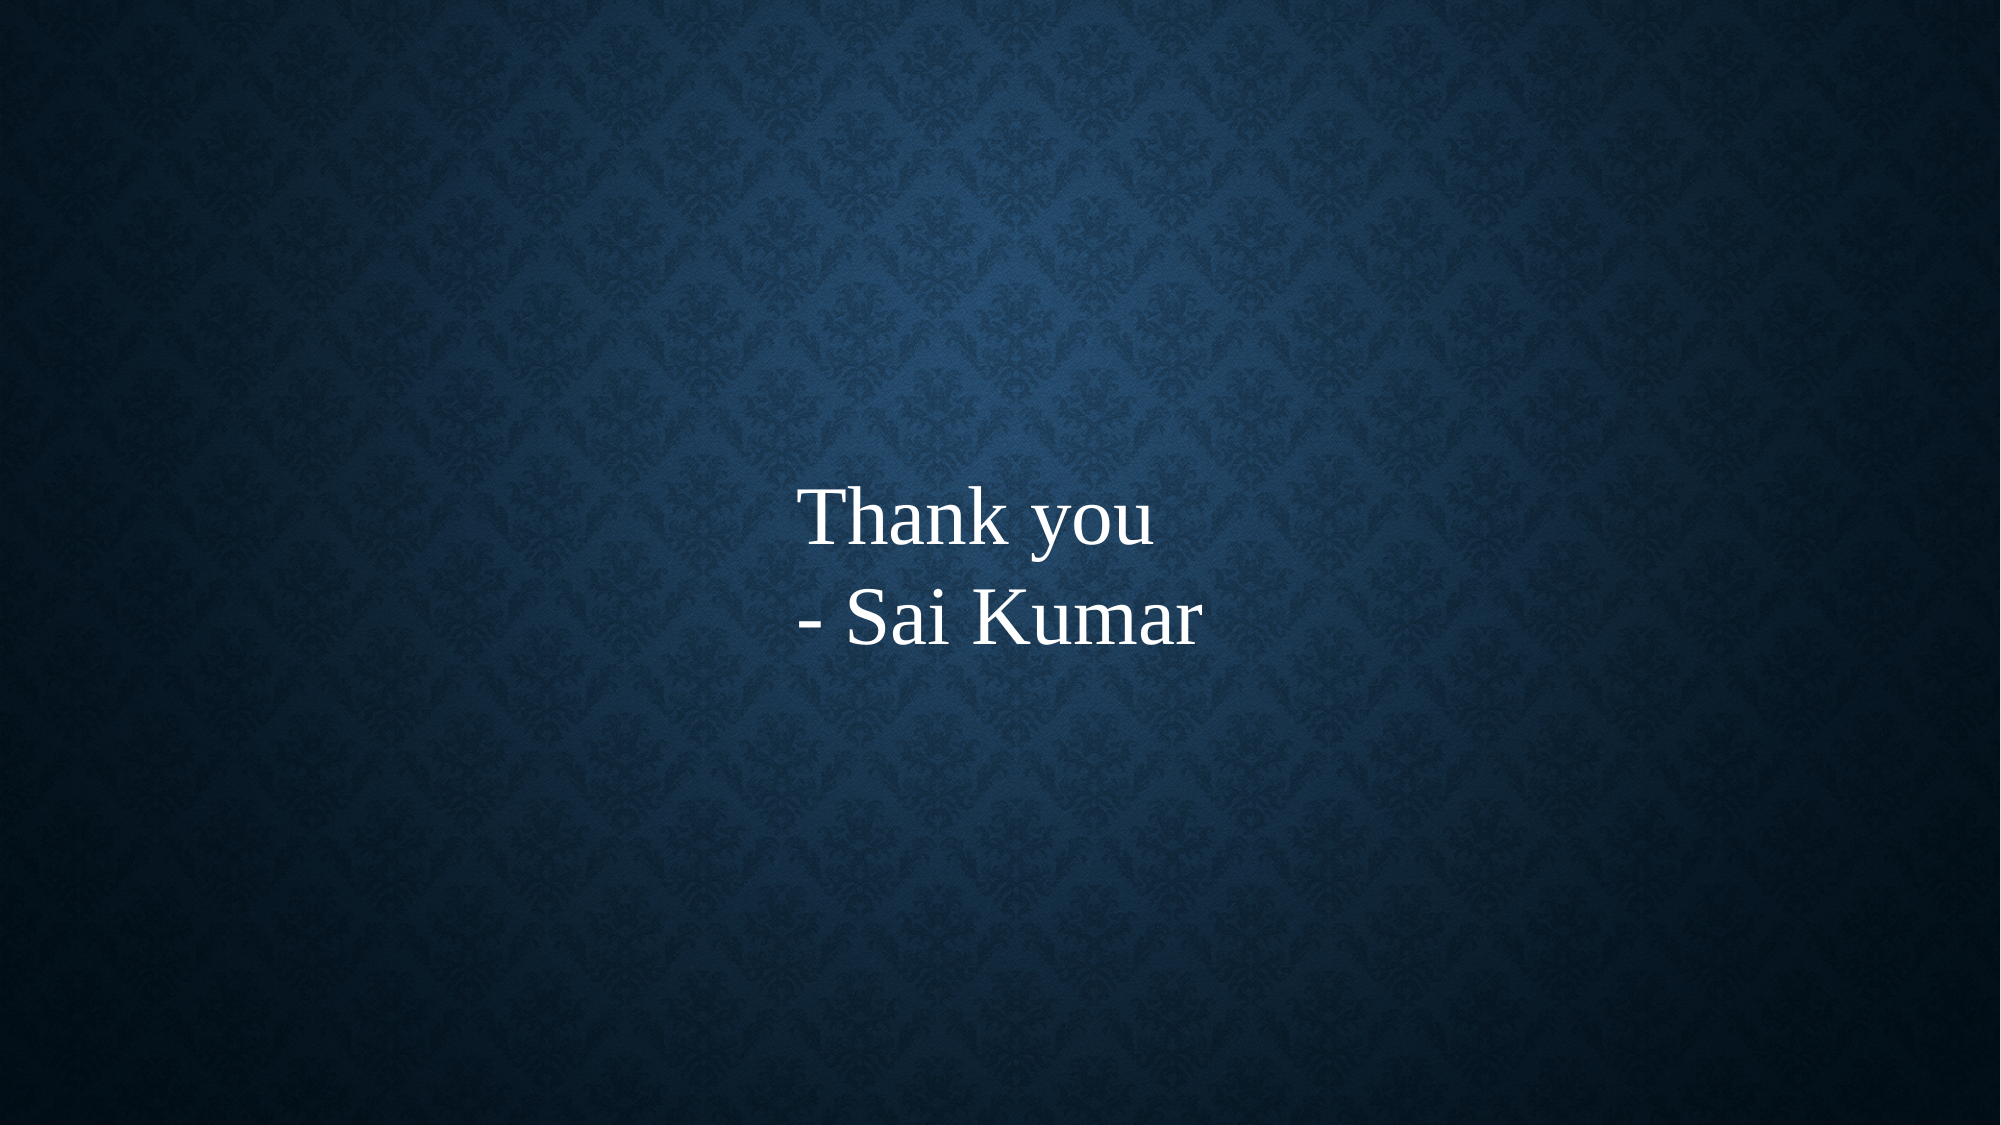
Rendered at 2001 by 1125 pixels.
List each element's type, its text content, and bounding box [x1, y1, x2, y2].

text_box Thank you - Sai Kumar [781, 453, 1219, 669]
